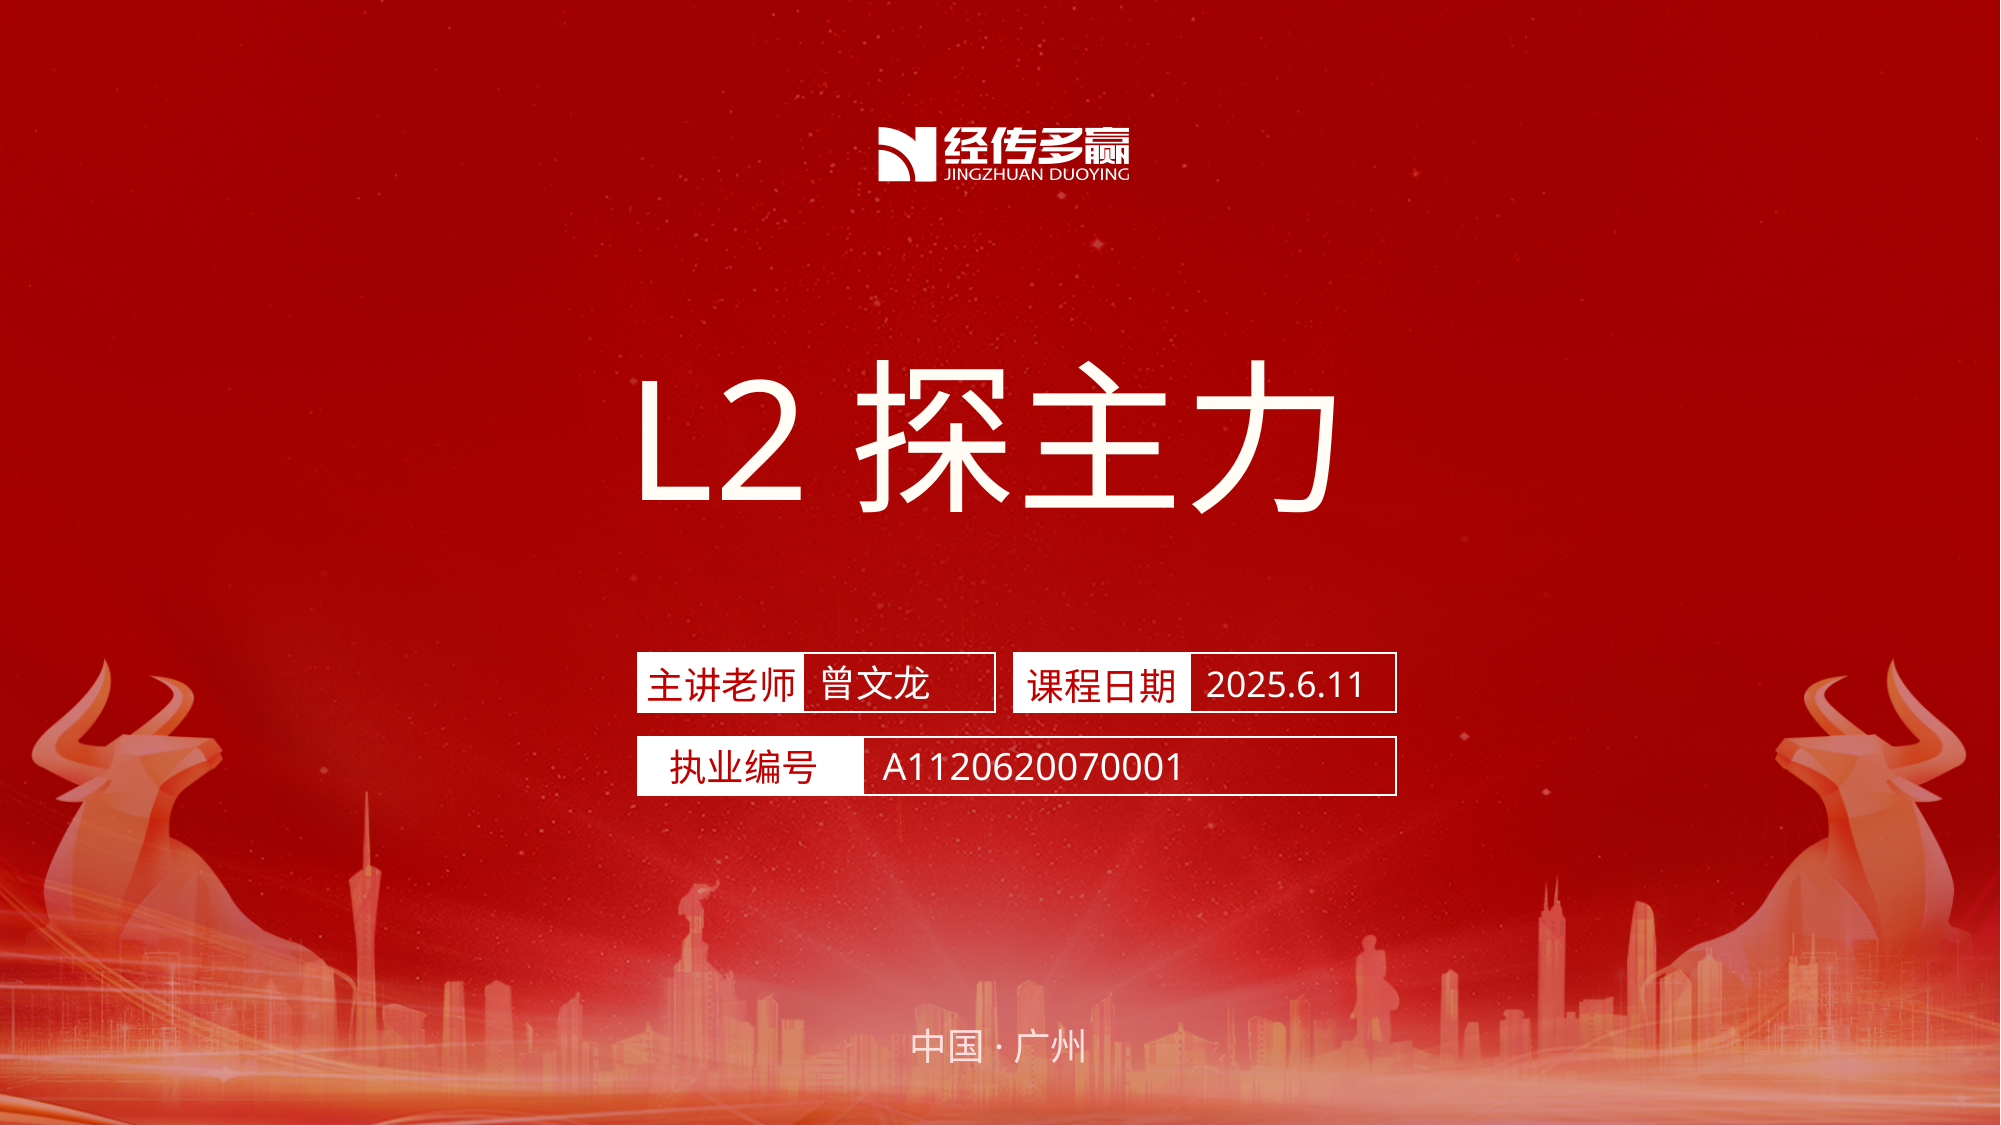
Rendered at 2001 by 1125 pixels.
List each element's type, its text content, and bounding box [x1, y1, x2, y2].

text_box L2探主力 [139, 349, 1875, 544]
text_box 中国·广州 [895, 1015, 1129, 1076]
picture [0, 0, 2000, 1125]
text_box 曾文龙 [804, 652, 995, 712]
text_box 主讲老师 [632, 654, 820, 714]
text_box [1011, 652, 1519, 717]
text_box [637, 735, 1397, 798]
